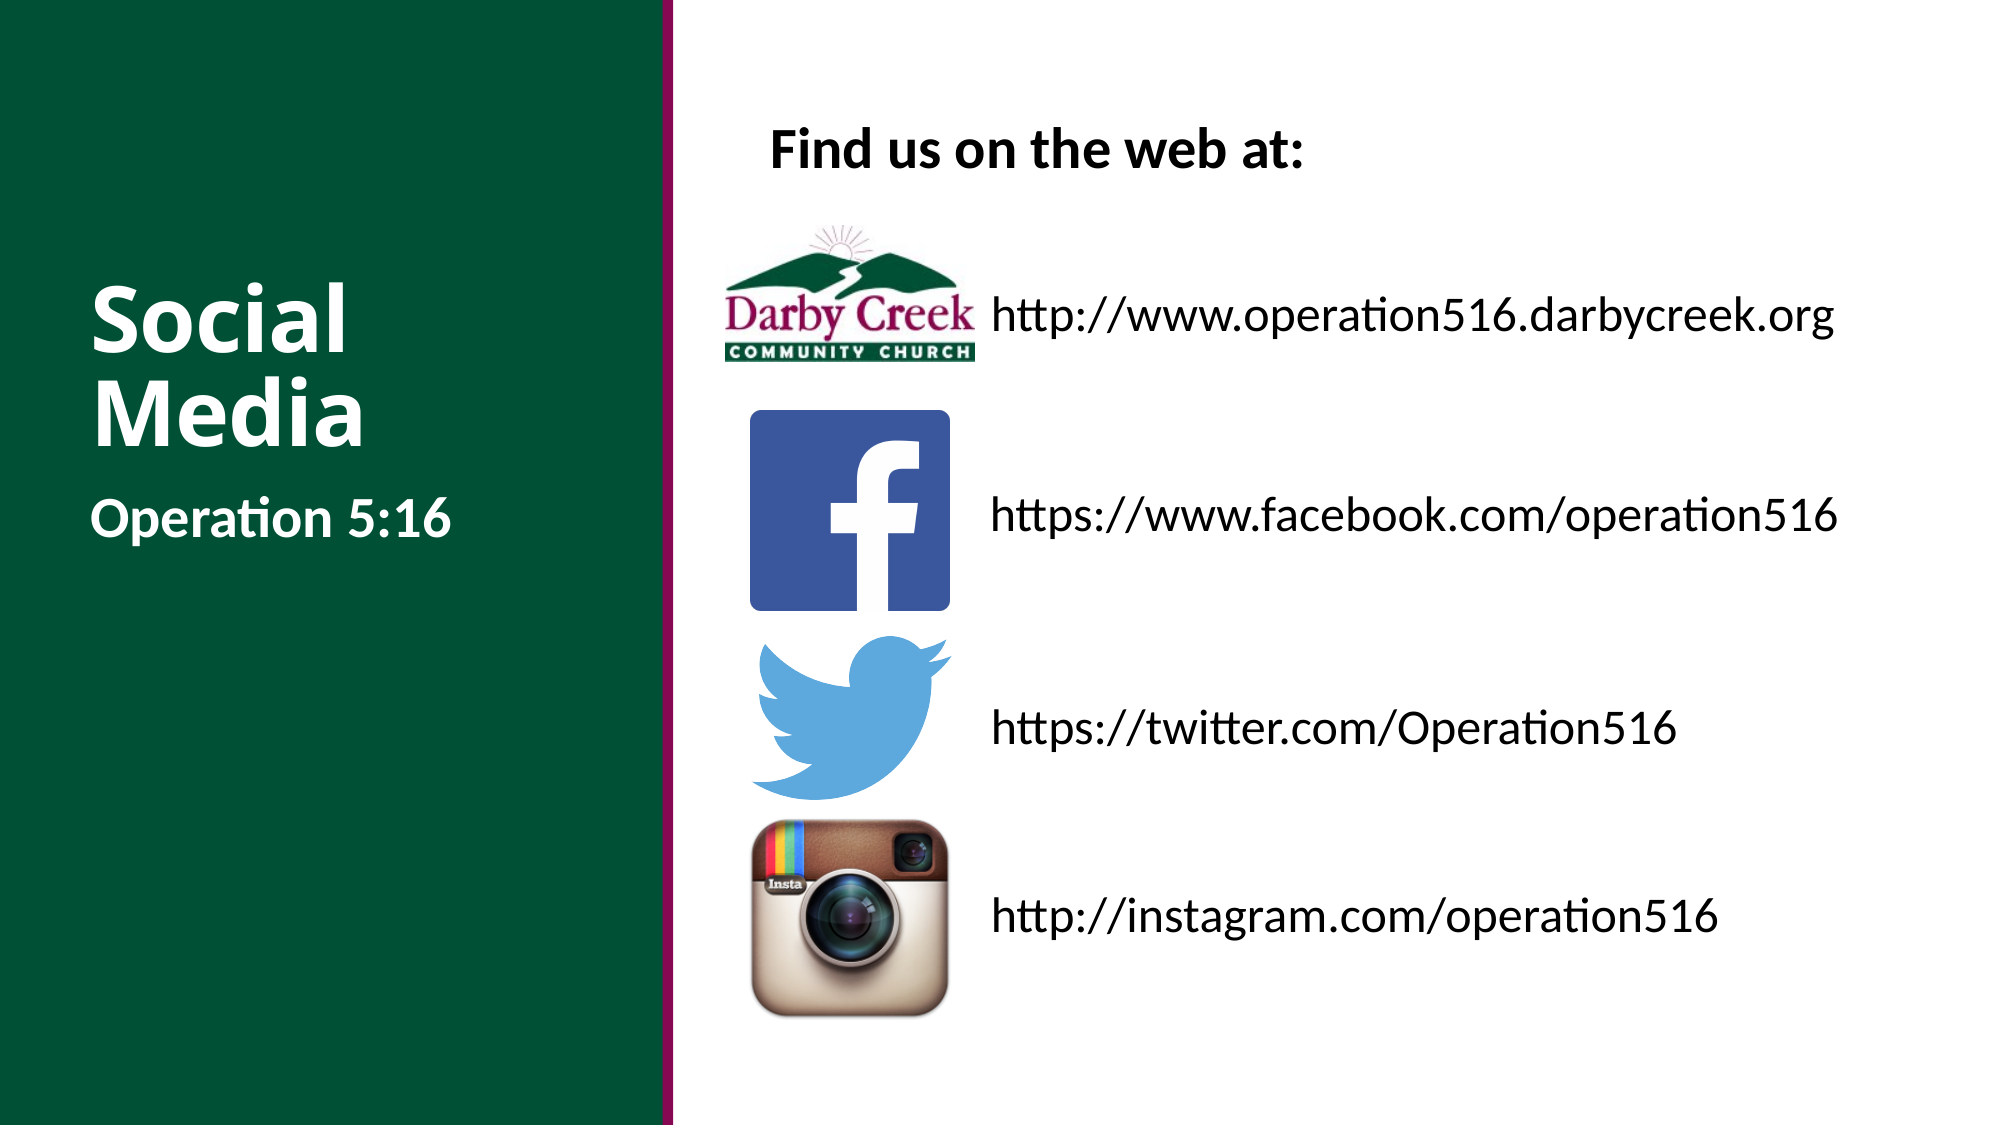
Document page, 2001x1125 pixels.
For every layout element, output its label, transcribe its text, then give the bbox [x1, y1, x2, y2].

text_box http://instagram.com/operation516 [976, 875, 1925, 951]
text_box https://www.facebook.com/operation516 [975, 474, 1924, 549]
text_box Find us on the web at: [755, 102, 1705, 188]
list Operation 5:16 [75, 479, 600, 1035]
text_box http://www.operation516.darbycreek.org [983, 274, 1925, 349]
picture [750, 636, 952, 800]
picture [724, 224, 976, 362]
title Social Media [75, 97, 613, 473]
picture [742, 810, 958, 1026]
text_box https://twitter.com/Operation516 [976, 686, 1925, 762]
picture [749, 410, 951, 612]
